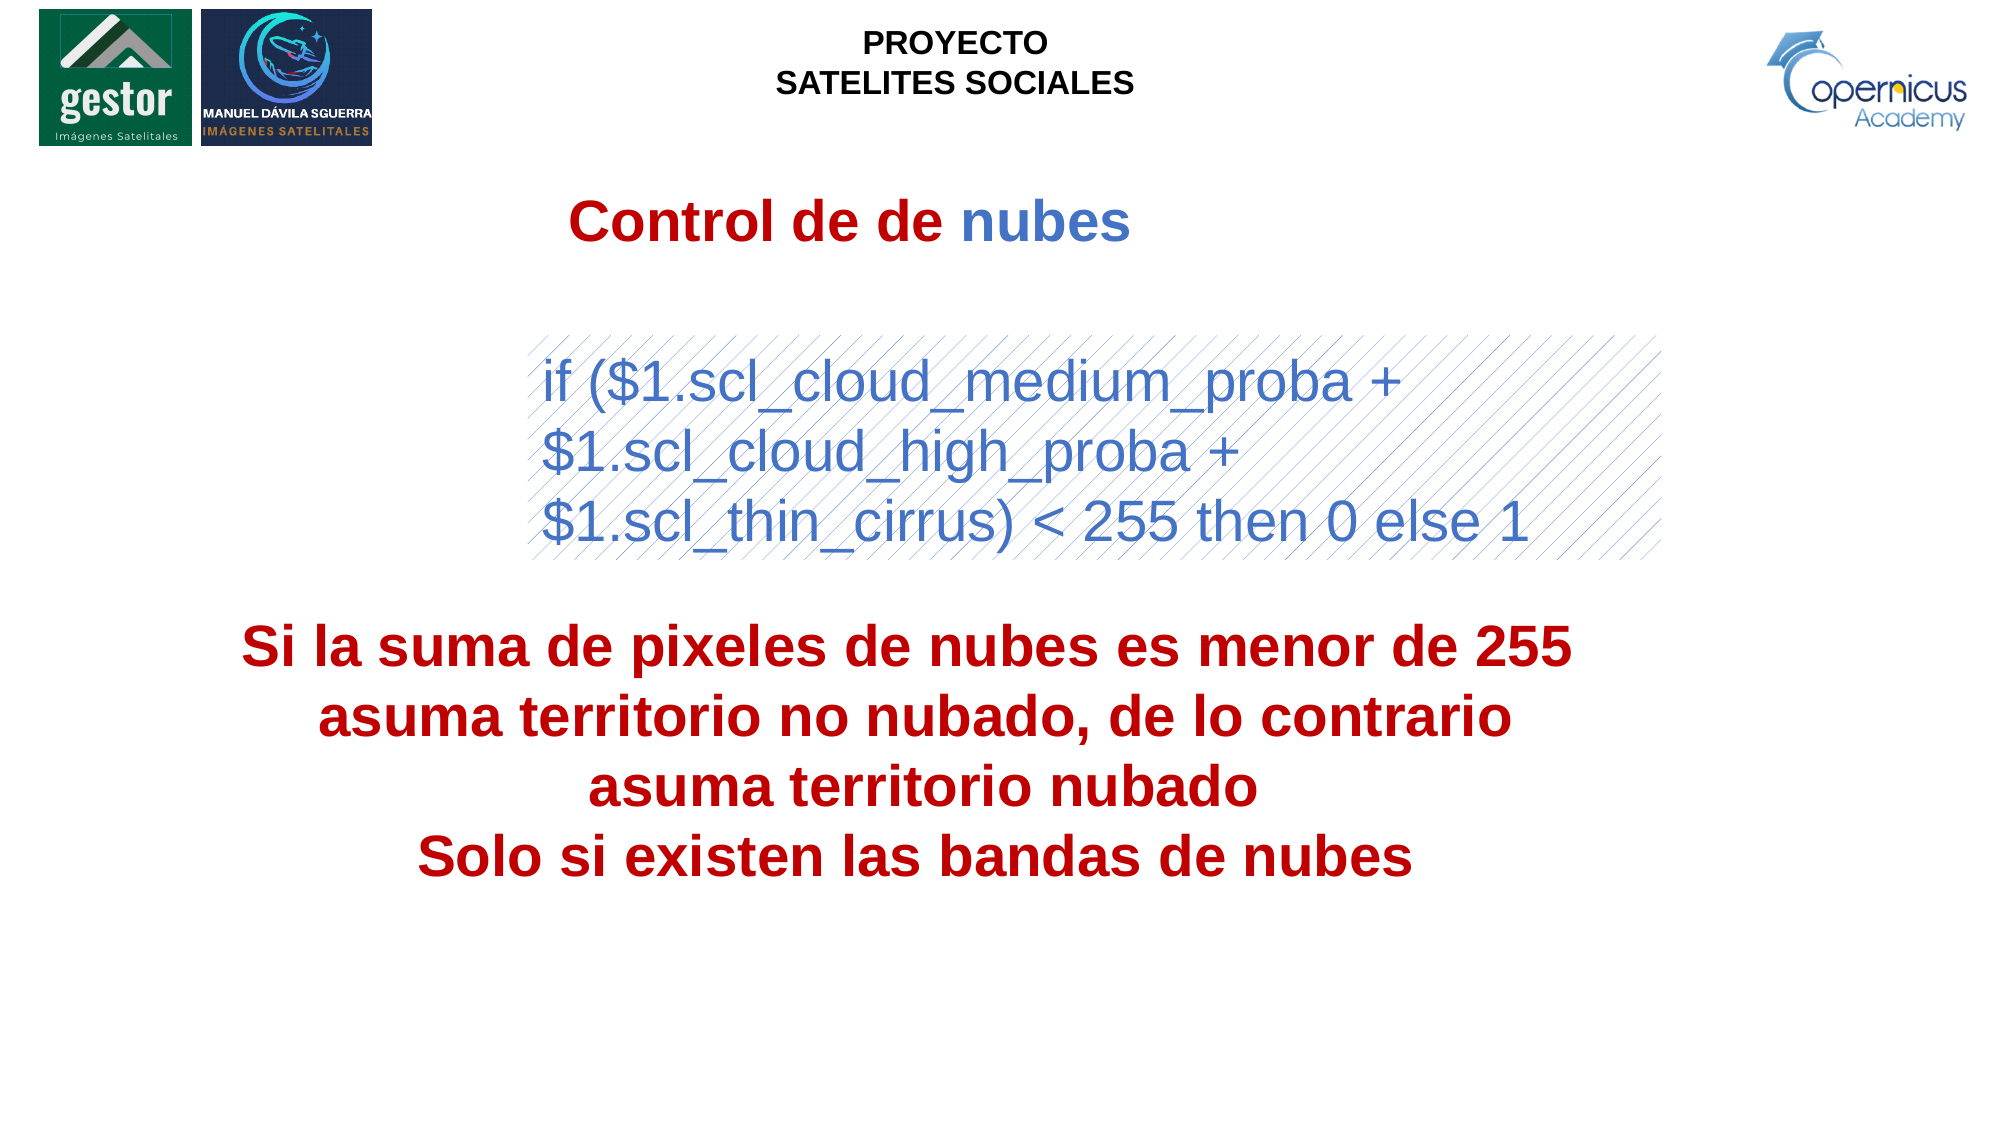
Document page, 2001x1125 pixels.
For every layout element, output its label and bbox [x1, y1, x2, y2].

picture [201, 9, 372, 146]
picture [1761, 22, 1973, 146]
text_box [219, 13, 1662, 899]
picture [39, 9, 192, 146]
